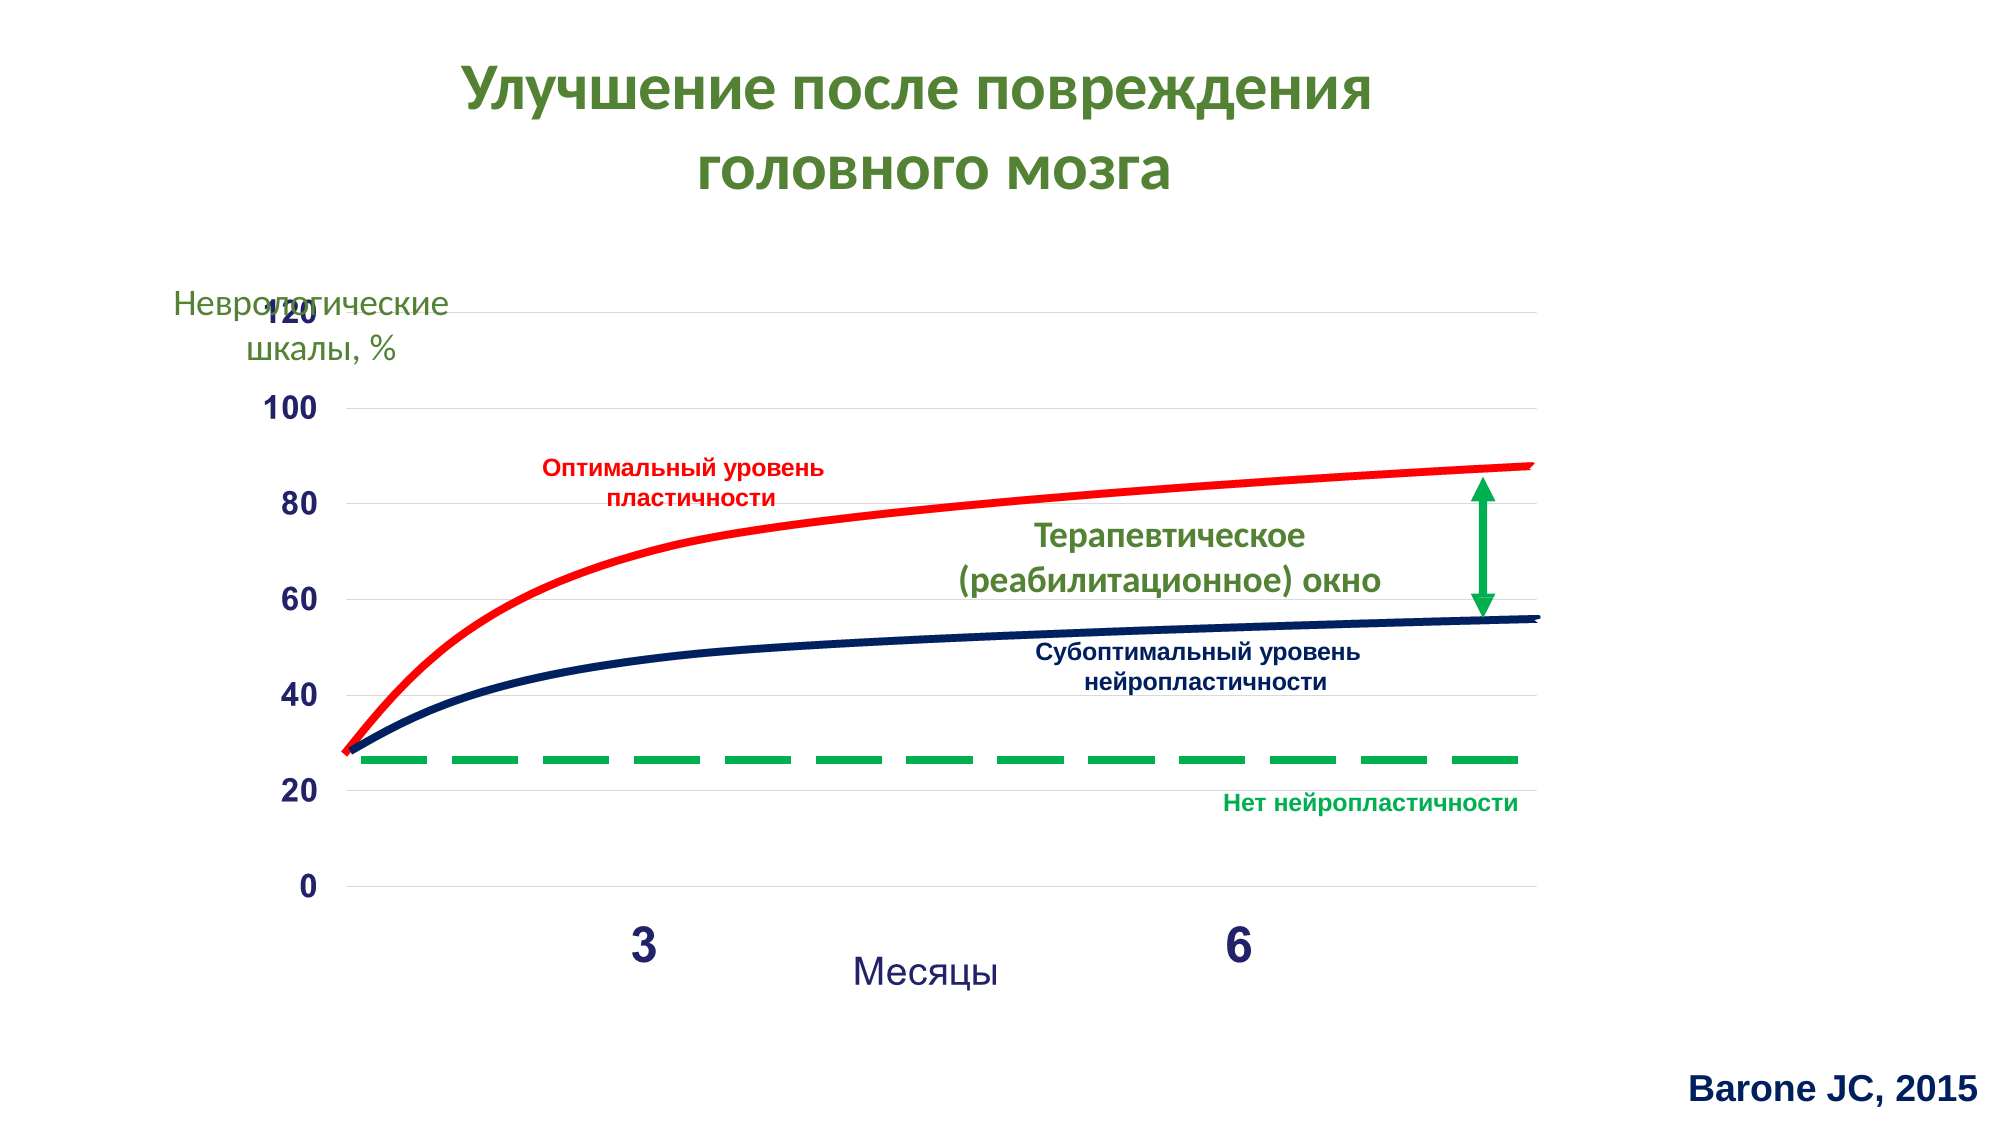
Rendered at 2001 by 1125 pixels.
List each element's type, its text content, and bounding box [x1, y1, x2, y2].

title Улучшение после повреждения головного мозга [459, 40, 1386, 231]
text_box [264, 299, 1541, 991]
text_box Субоптимальный уровень нейропластичности [1033, 633, 1368, 696]
text_box [1470, 476, 1496, 619]
text_box Терапевтическое (реабилитационное) окно [955, 507, 1385, 600]
text_box Оптимальный уровень пластичности [539, 449, 832, 511]
text_box Нет нейропластичности [1220, 784, 1523, 817]
text_box Barone JC, 2015 [1686, 1061, 1982, 1109]
text_box Неврологические шкалы, % [171, 275, 455, 368]
